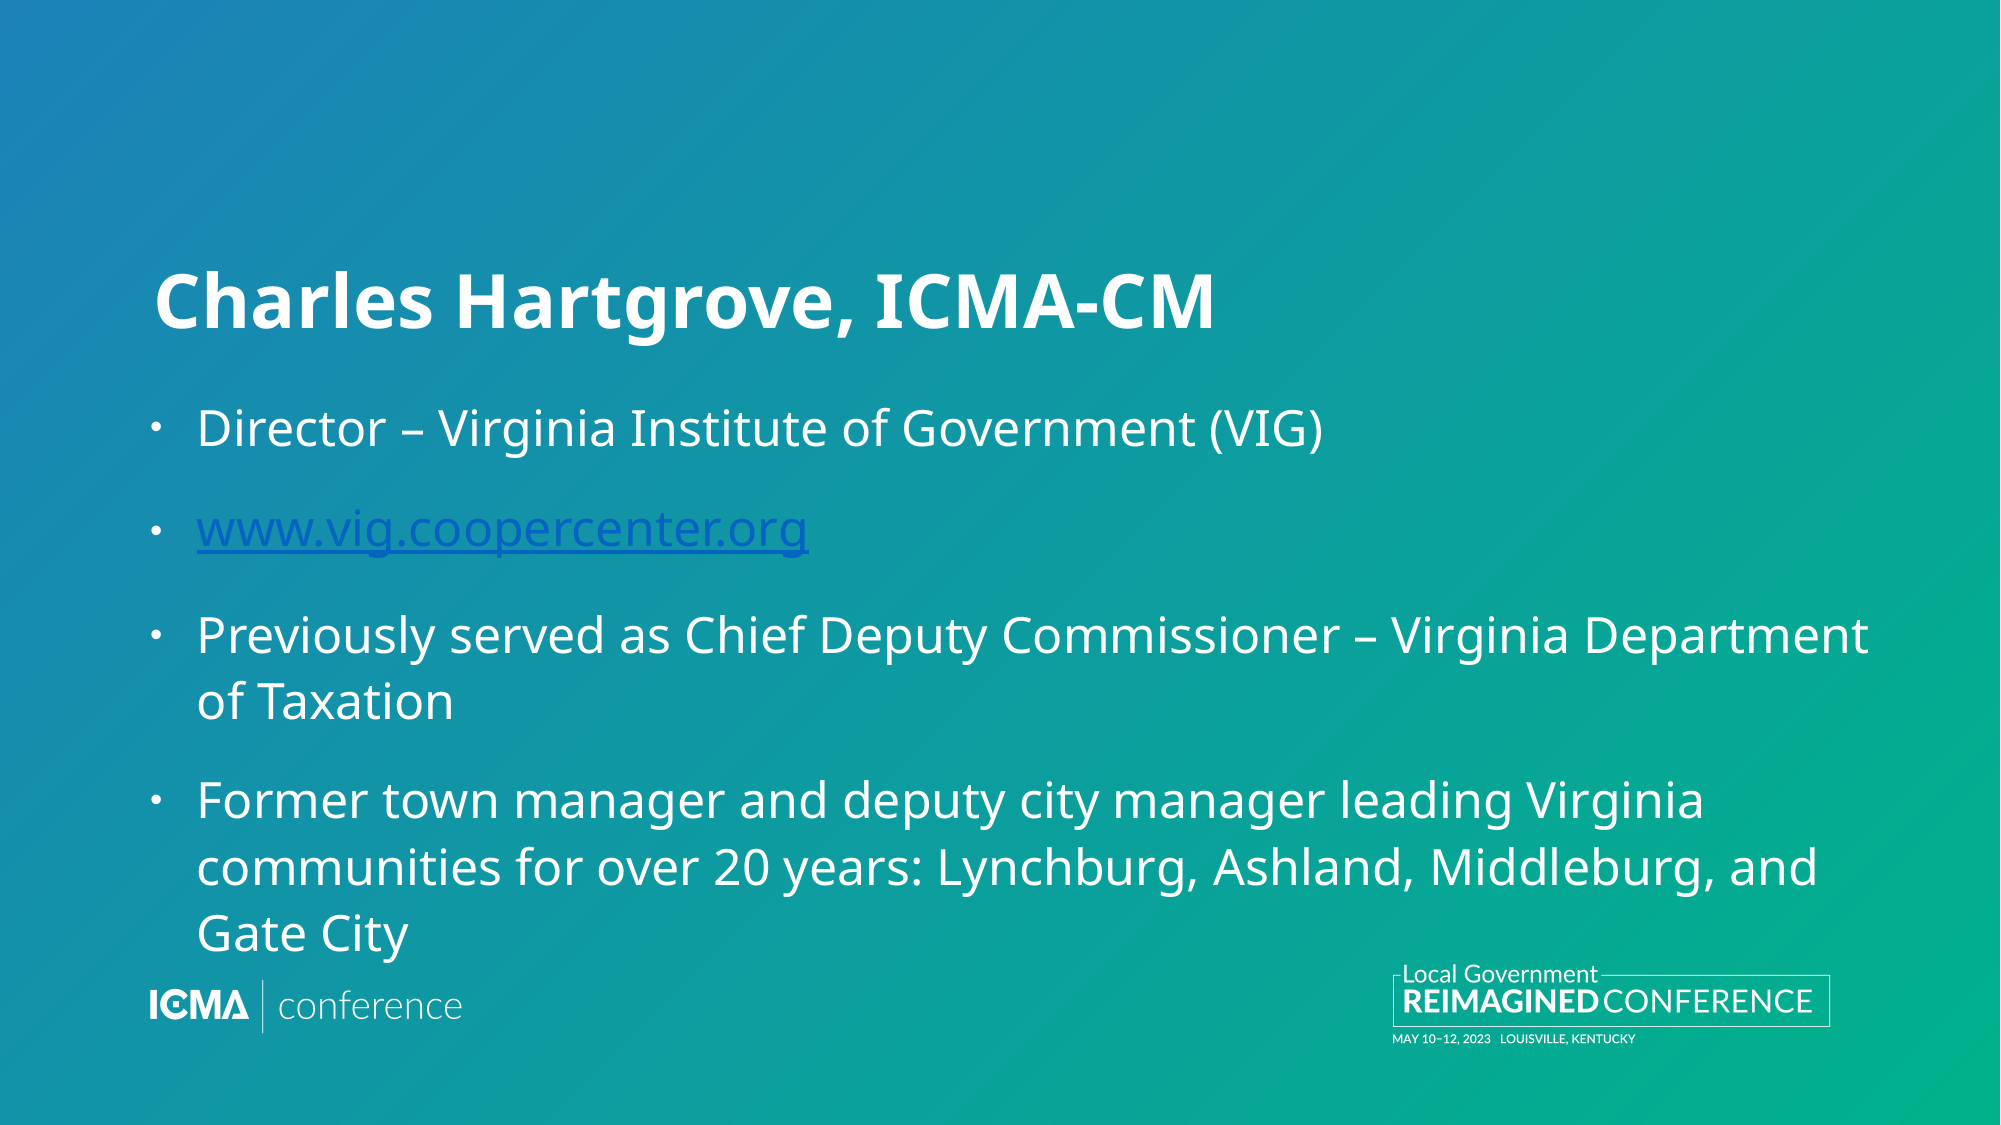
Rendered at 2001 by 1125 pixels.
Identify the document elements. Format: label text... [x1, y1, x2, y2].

list Director – Virginia Institute of Government (VIG) www.vig.coopercenter.org Previously served as Chief Deputy Commissioner – Virginia Department of Taxation Former town manager and deputy city manager leading Virginia communities for over 20 years: Lynchburg, Ashland, Middleburg, and Gate City [150, 389, 1926, 563]
title Charles Hartgrove, ICMA-CM [153, 148, 1828, 344]
picture [150, 974, 465, 1039]
picture [1371, 944, 1851, 1070]
